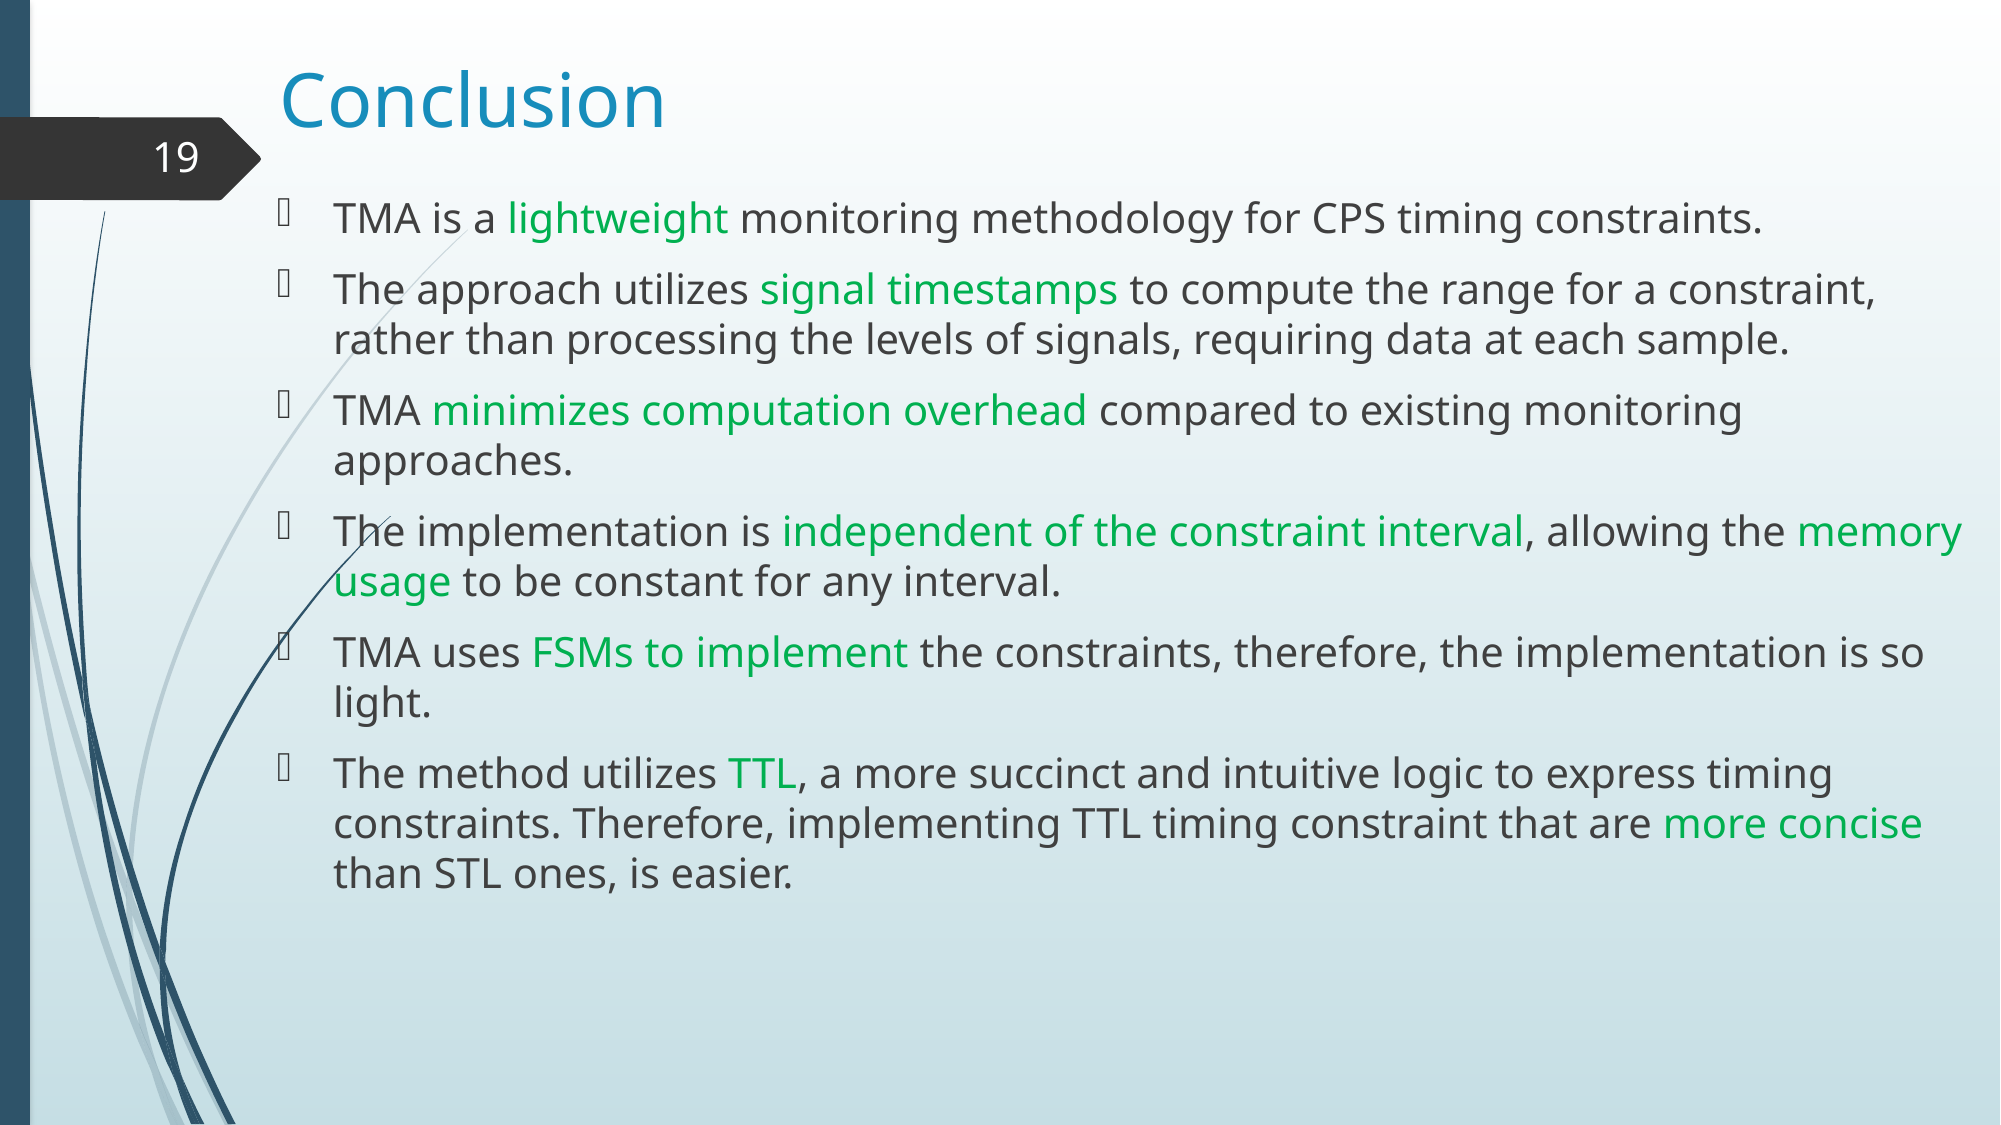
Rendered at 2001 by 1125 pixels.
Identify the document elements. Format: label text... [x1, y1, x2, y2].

list TMA is a lightweight monitoring methodology for CPS timing constraints. The approach utilizes signal timestamps to compute the range for a constraint, rather than processing the levels of signals, requiring data at each sample. TMA minimizes computation overhead compared to existing monitoring approaches. The implementation is independent of the constraint interval, allowing the memory usage to be constant for any interval. TMA uses FSMs to implement the constraints, therefore, the implementation is so light. The method utilizes TTL, a more succinct and intuitive logic to express timing constraints. Therefore, implementing TTL timing constraint that are more concise than STL ones, is easier. [261, 184, 2000, 1011]
title Conclusion [264, 45, 1727, 184]
slide_number 19 [87, 129, 216, 190]
